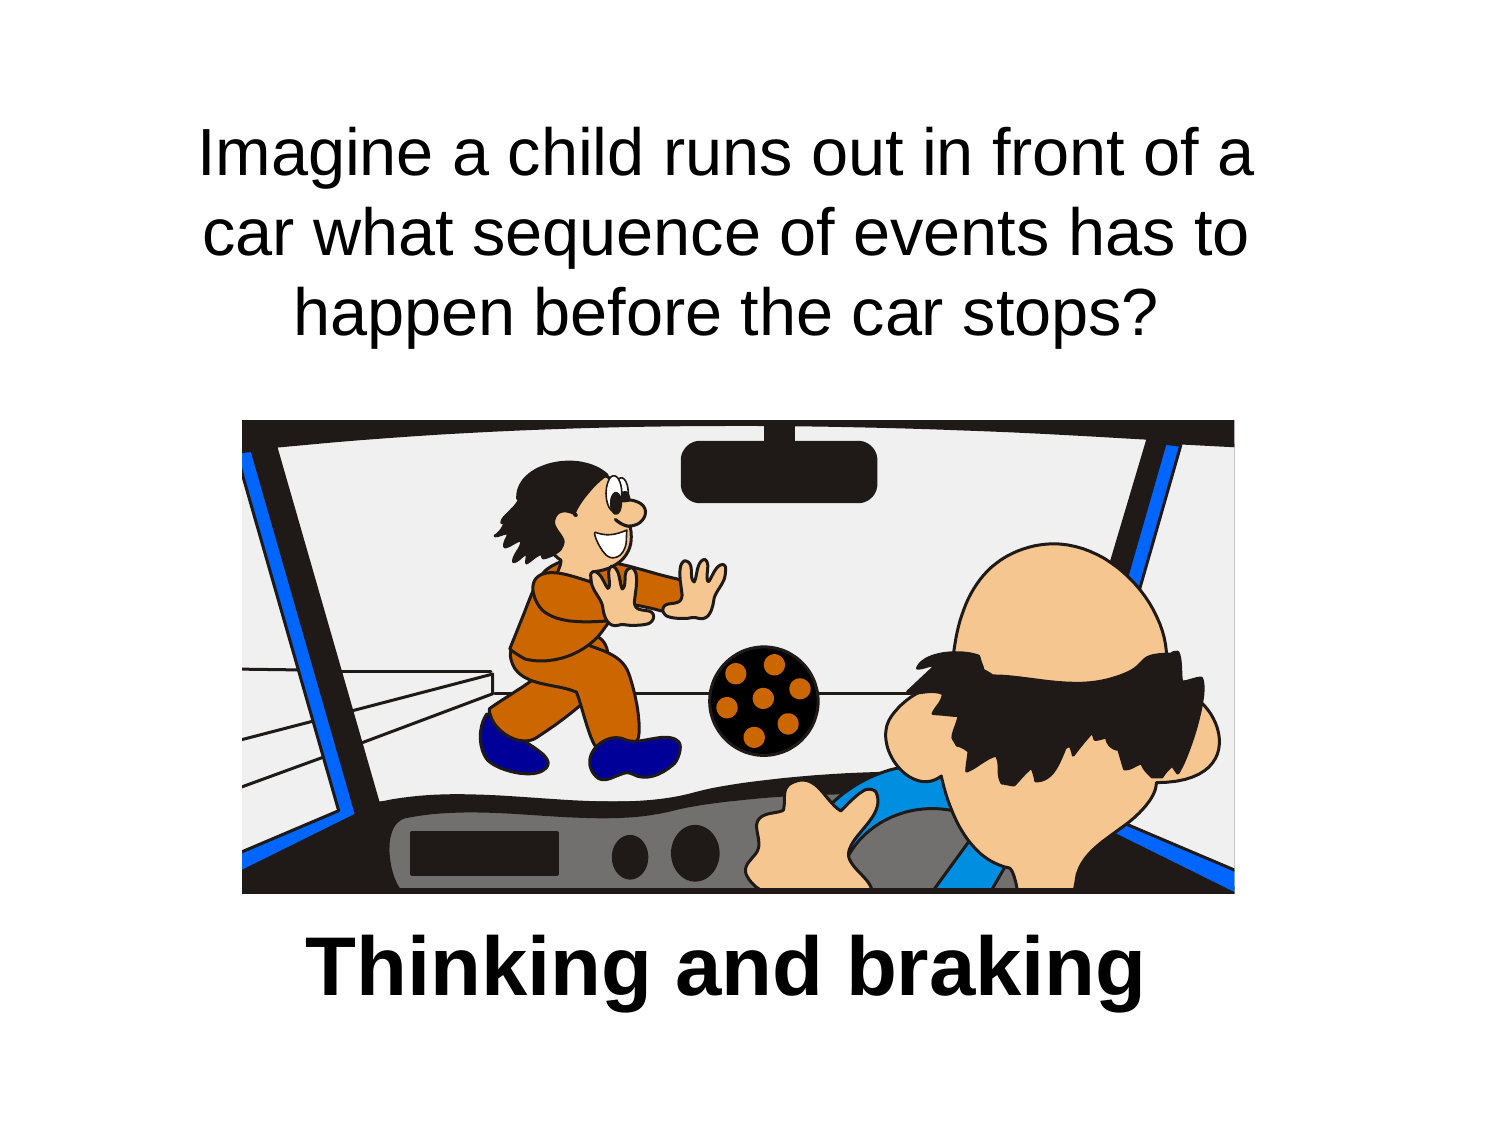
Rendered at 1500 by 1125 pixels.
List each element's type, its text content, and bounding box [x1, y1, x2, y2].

text_box Thinking and braking [194, 904, 1258, 1020]
picture [241, 420, 1235, 894]
text_box Imagine a child runs out in front of a car what sequence of events has to happen before the car stops? [147, 101, 1306, 357]
